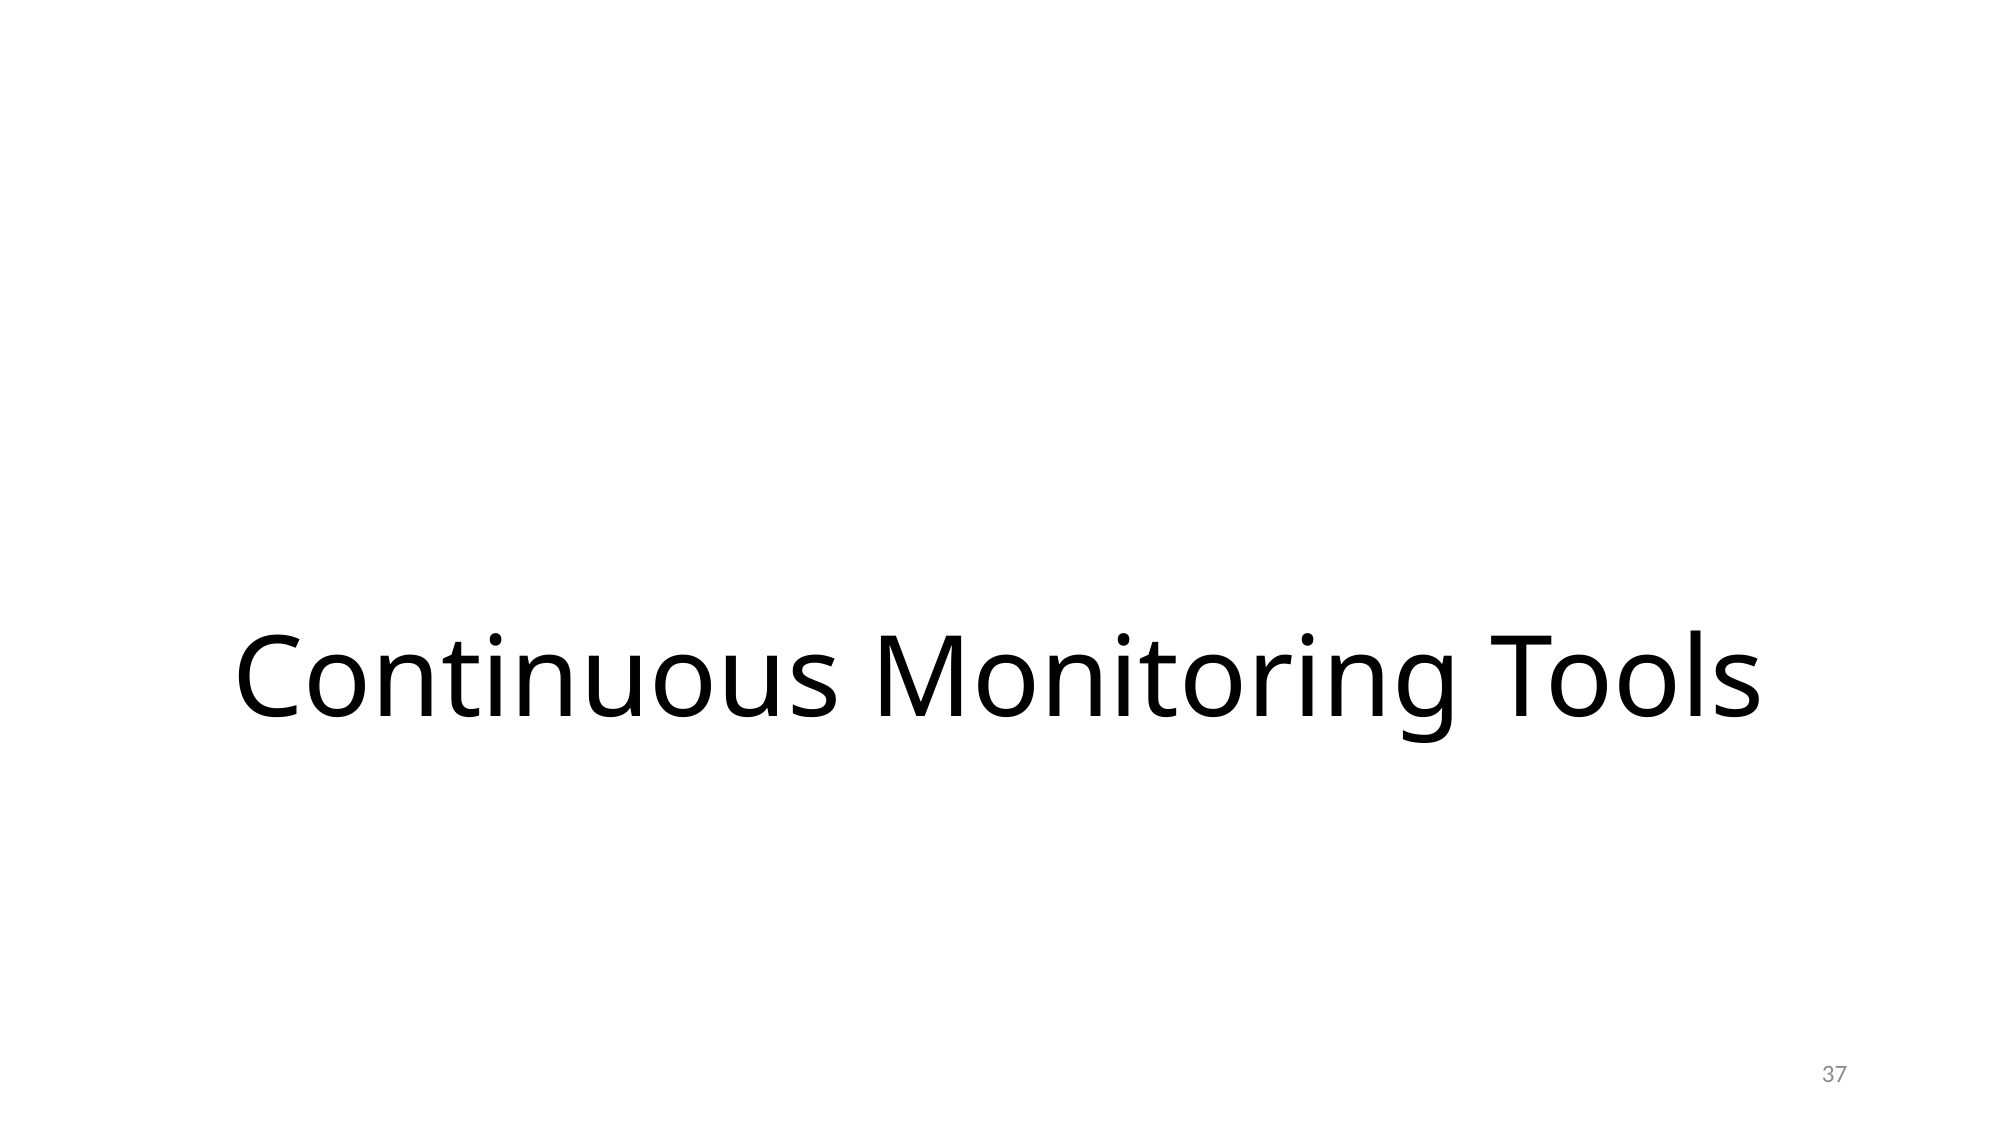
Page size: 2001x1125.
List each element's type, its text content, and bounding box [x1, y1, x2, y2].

title Continuous Monitoring Tools [136, 280, 1862, 749]
slide_number 37 [1412, 1042, 1863, 1103]
